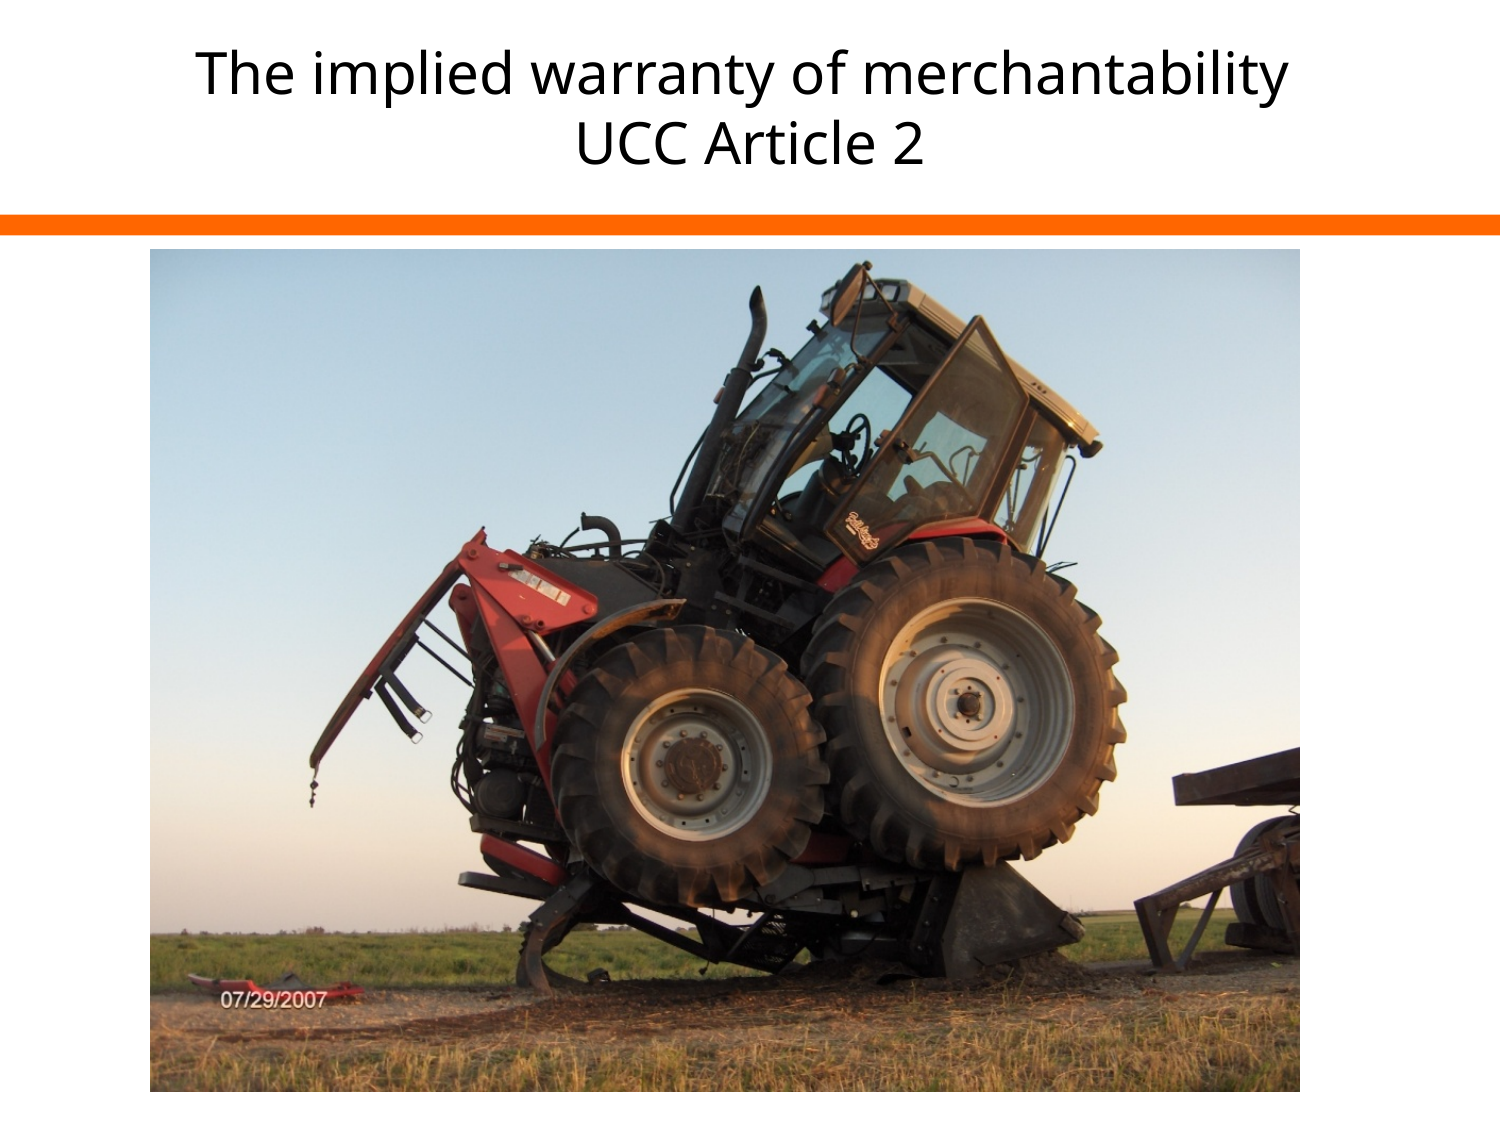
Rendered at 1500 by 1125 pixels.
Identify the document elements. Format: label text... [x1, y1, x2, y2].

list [149, 249, 1301, 1092]
title The implied warranty of merchantability UCC Article 2 [0, 12, 1500, 201]
